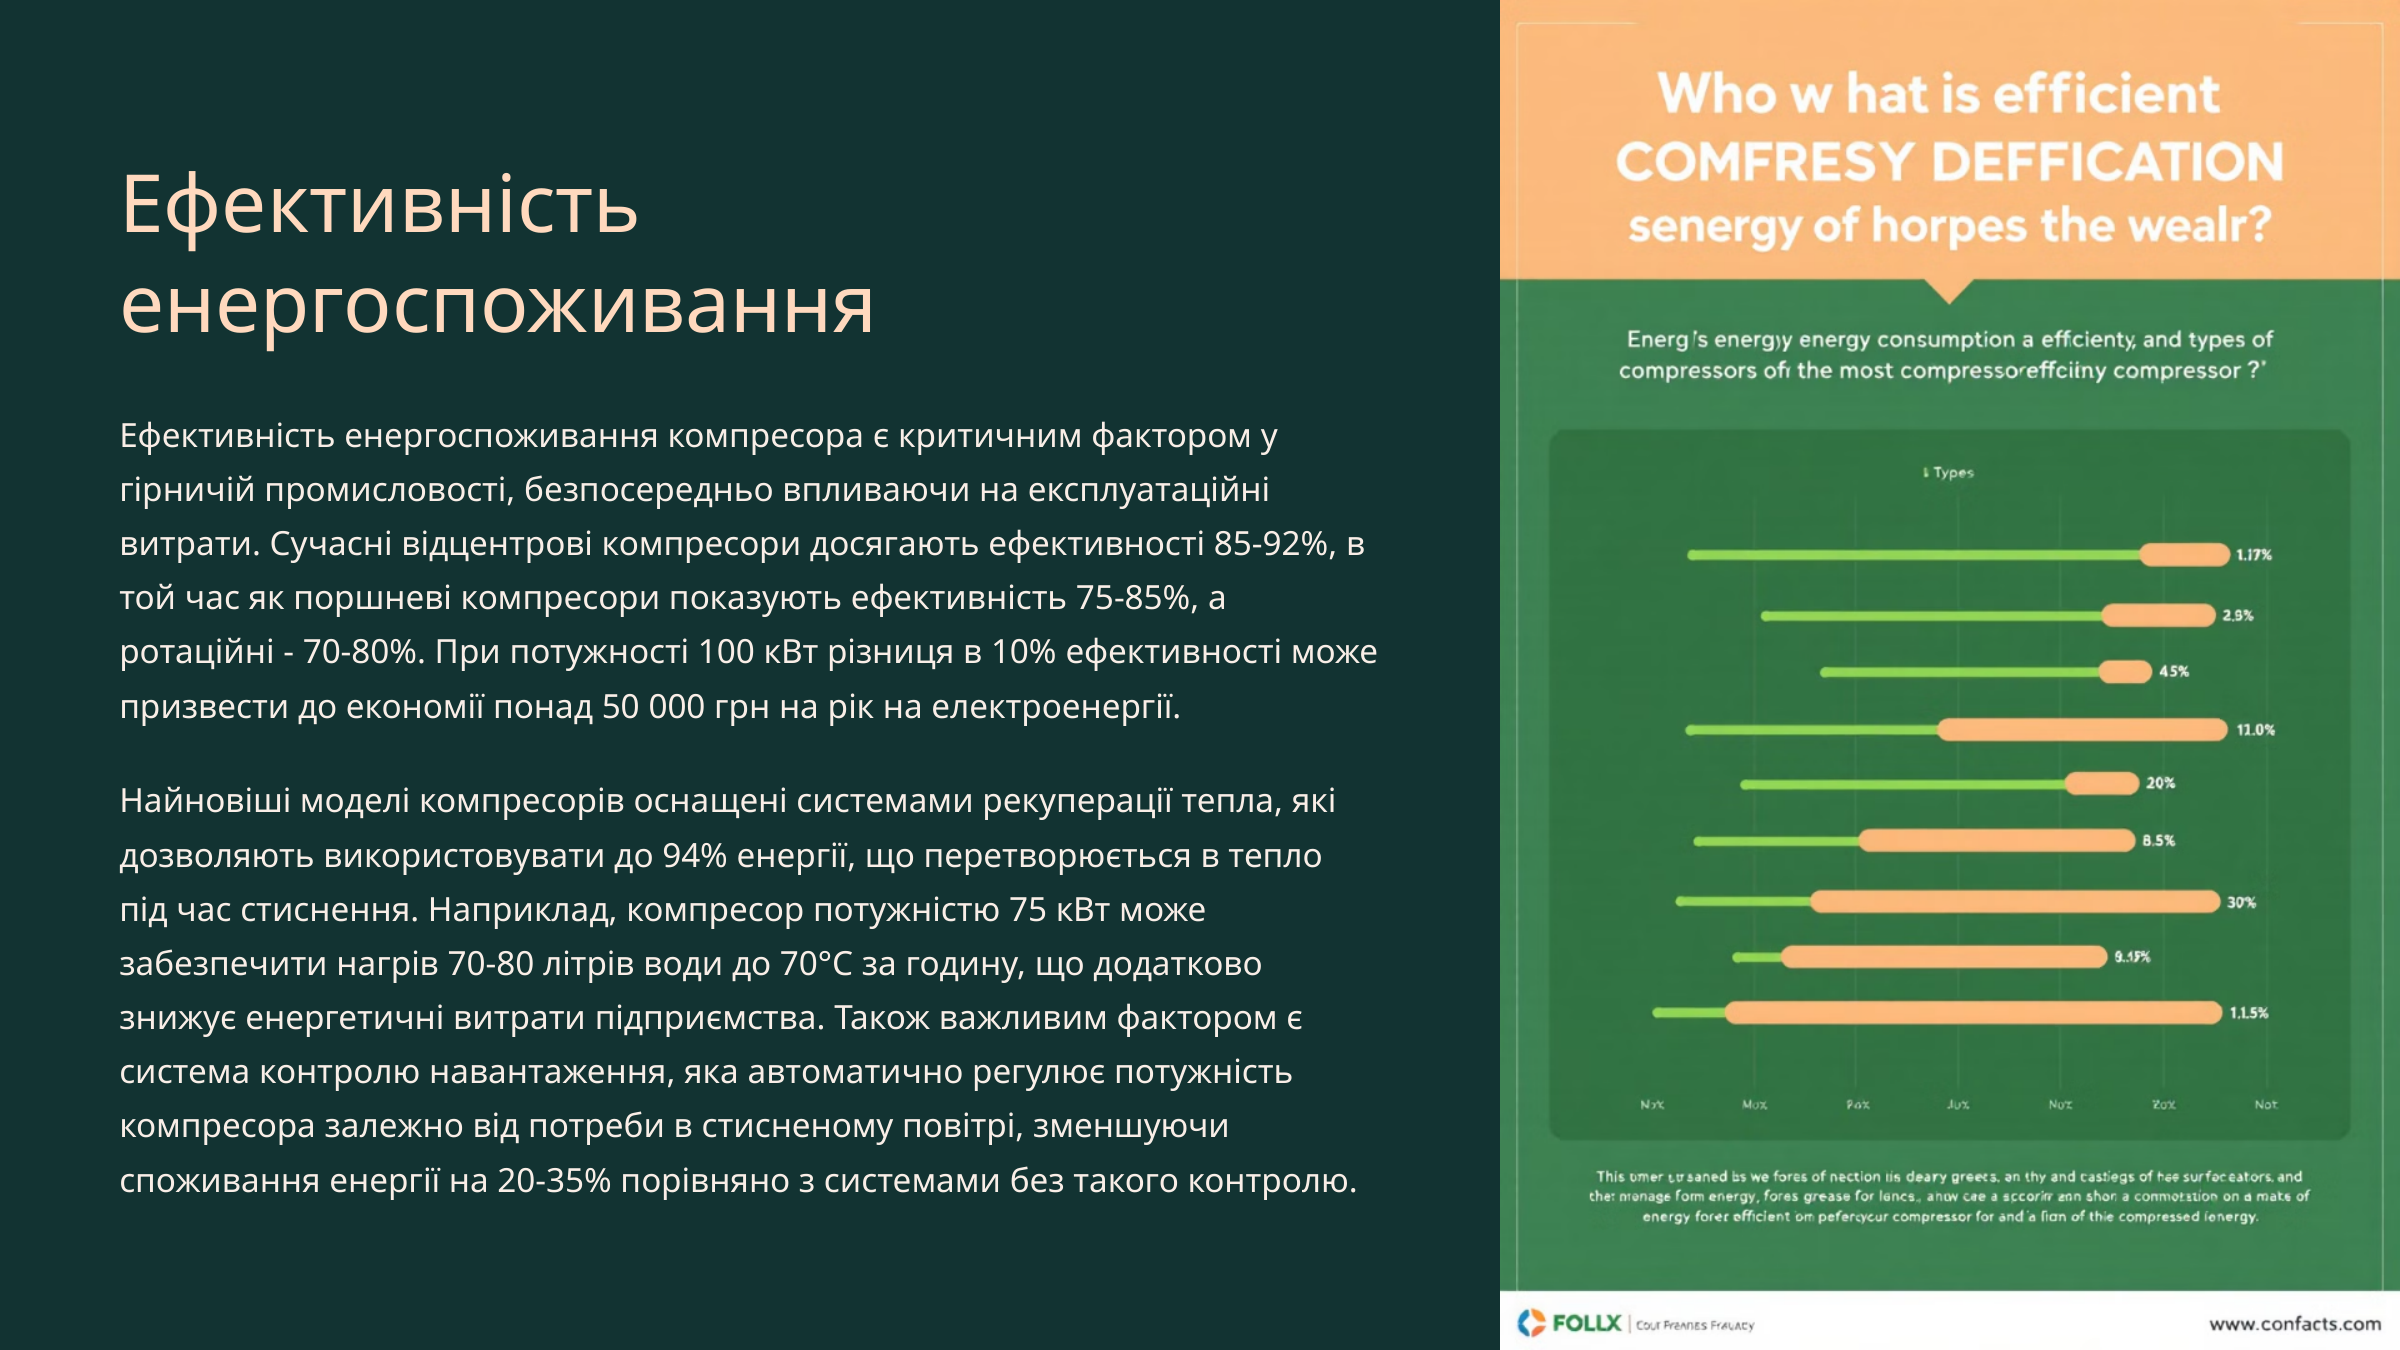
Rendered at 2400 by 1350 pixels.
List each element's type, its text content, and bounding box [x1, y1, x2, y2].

text_box Найновіші моделі компресорів оснащені системами рекуперації тепла, які дозволяють використовувати до 94% енергії, що перетворюється в тепло під час стиснення. Наприклад, компресор потужністю 75 кВт може забезпечити нагрів 70-80 літрів води до 70°C за годину, що додатково знижує енергетичні витрати підприємства. Також важливим фактором є система контролю навантаження, яка автоматично регулює потужність компресора залежно від потреби в стисненому повітрі, зменшуючи споживання енергії на 20-35% порівняно з системами без такого контролю. [119, 765, 1381, 1202]
picture [1499, 0, 2400, 1350]
text_box Ефективність енергоспоживання компресора є критичним фактором у гірничій промисловості, безпосередньо впливаючи на експлуатаційні витрати. Сучасні відцентрові компресори досягають ефективності 85-92%, в той час як поршневі компресори показують ефективність 75-85%, а ротаційні - 70-80%. При потужності 100 кВт різниця в 10% ефективності може призвести до економії понад 50 000 грн на рік на електроенергії. [119, 399, 1381, 728]
text_box Ефективність енергоспоживання [119, 148, 1381, 349]
